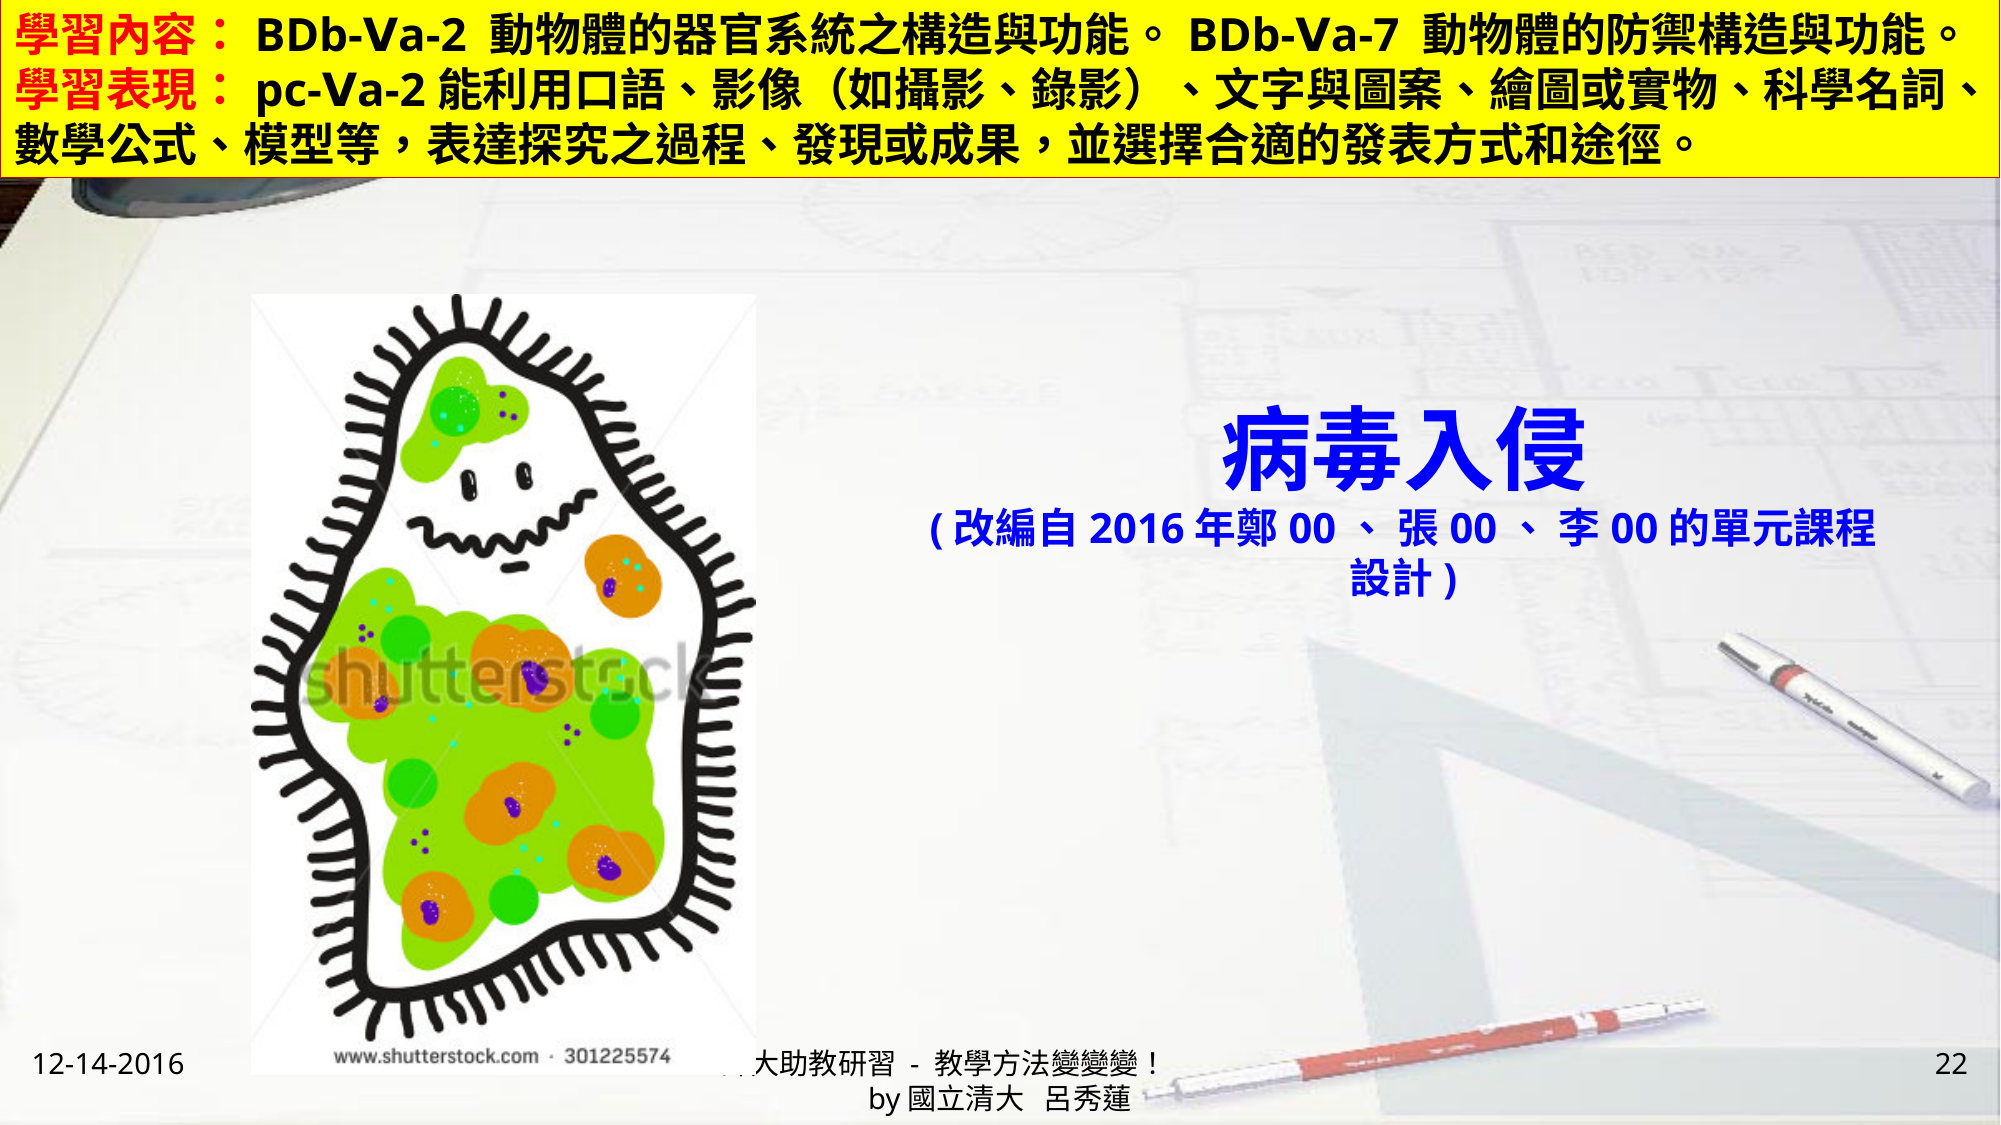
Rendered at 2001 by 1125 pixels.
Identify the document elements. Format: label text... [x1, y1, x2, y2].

slide_number 22 [1566, 1037, 1984, 1113]
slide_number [16, 1037, 434, 1113]
picture [0, 0, 2001, 1125]
text_box 學習內容：BDb-Ⅴa-2 動物體的器官系統之構造與功能。BDb-Ⅴa-7 動物體的防禦構造與功能。 學習表現：pc-Ⅴa-2能利用口語、影像（如攝影、錄影）、文字與圖案、繪圖或實物、科學名詞、數學公式、模型等，表達探究之過程、發現或成果，並選擇合適的發表方式和途徑。 [0, 0, 2000, 178]
footer 師大助教研習 - 教學方法變變變！ by國立清大 呂秀蓮 [683, 1037, 1317, 1113]
text_box 病毒入侵 (改編自2016年鄭00、 張00、 李00的單元課程設計) [904, 384, 1903, 610]
